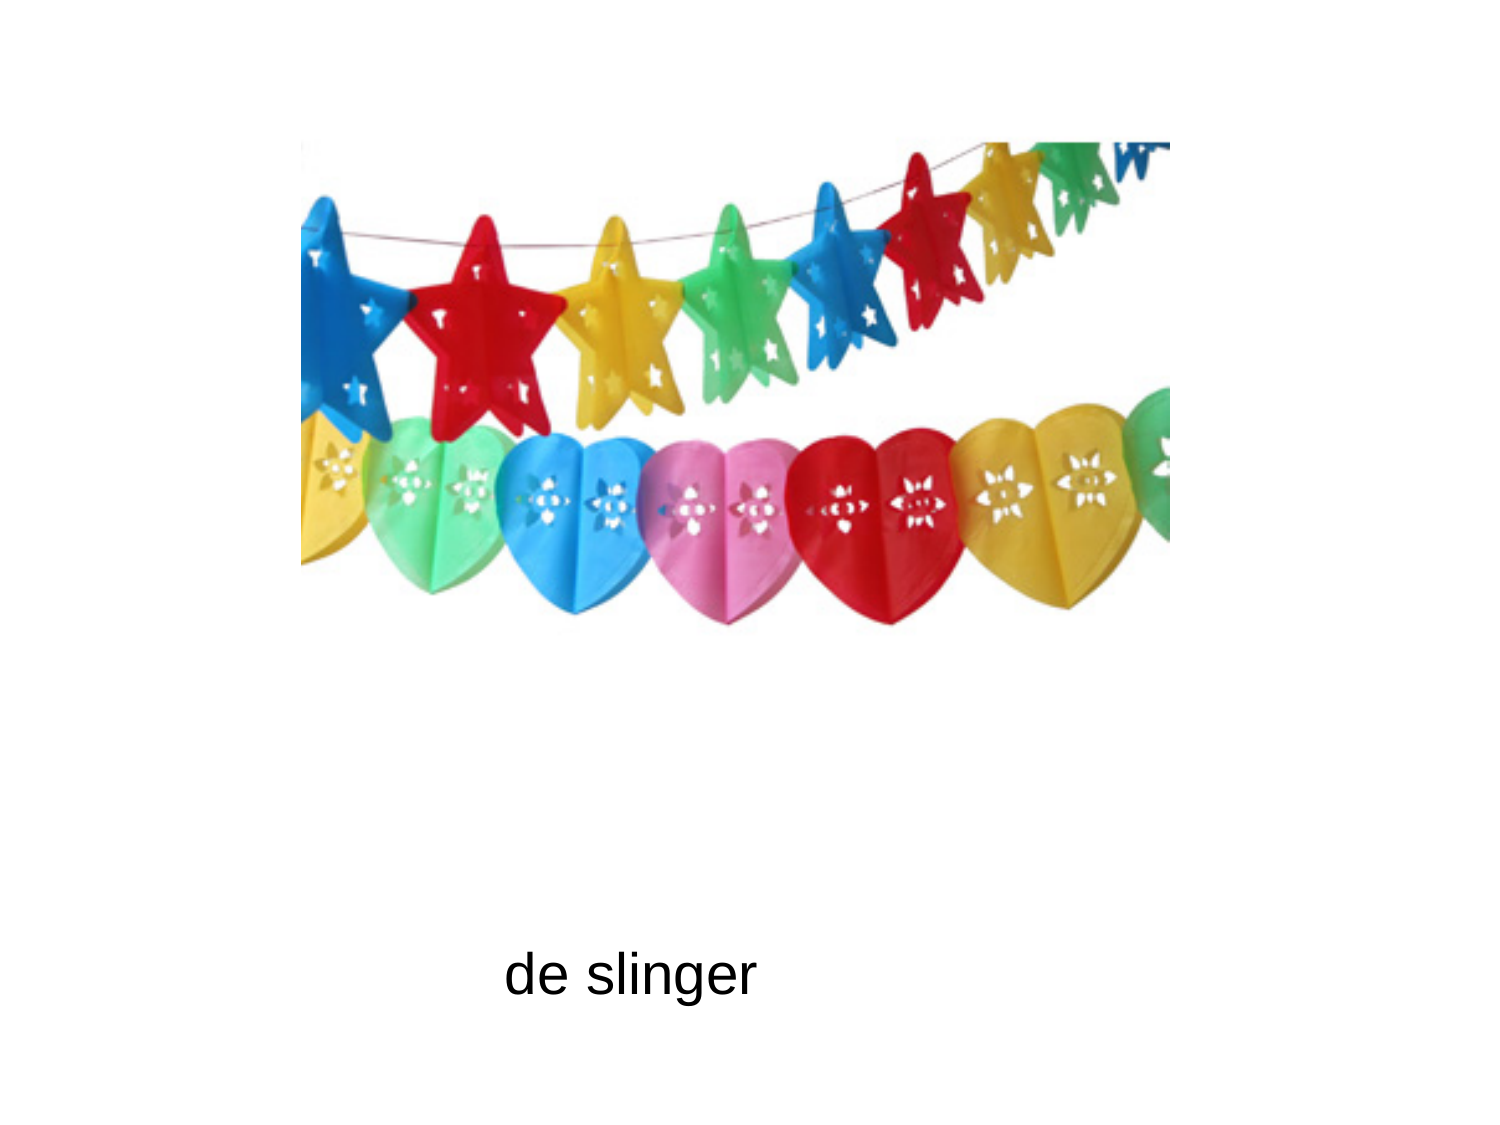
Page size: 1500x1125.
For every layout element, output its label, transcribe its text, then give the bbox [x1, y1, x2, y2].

picture [300, 0, 1170, 869]
list de slinger [489, 928, 1205, 1078]
